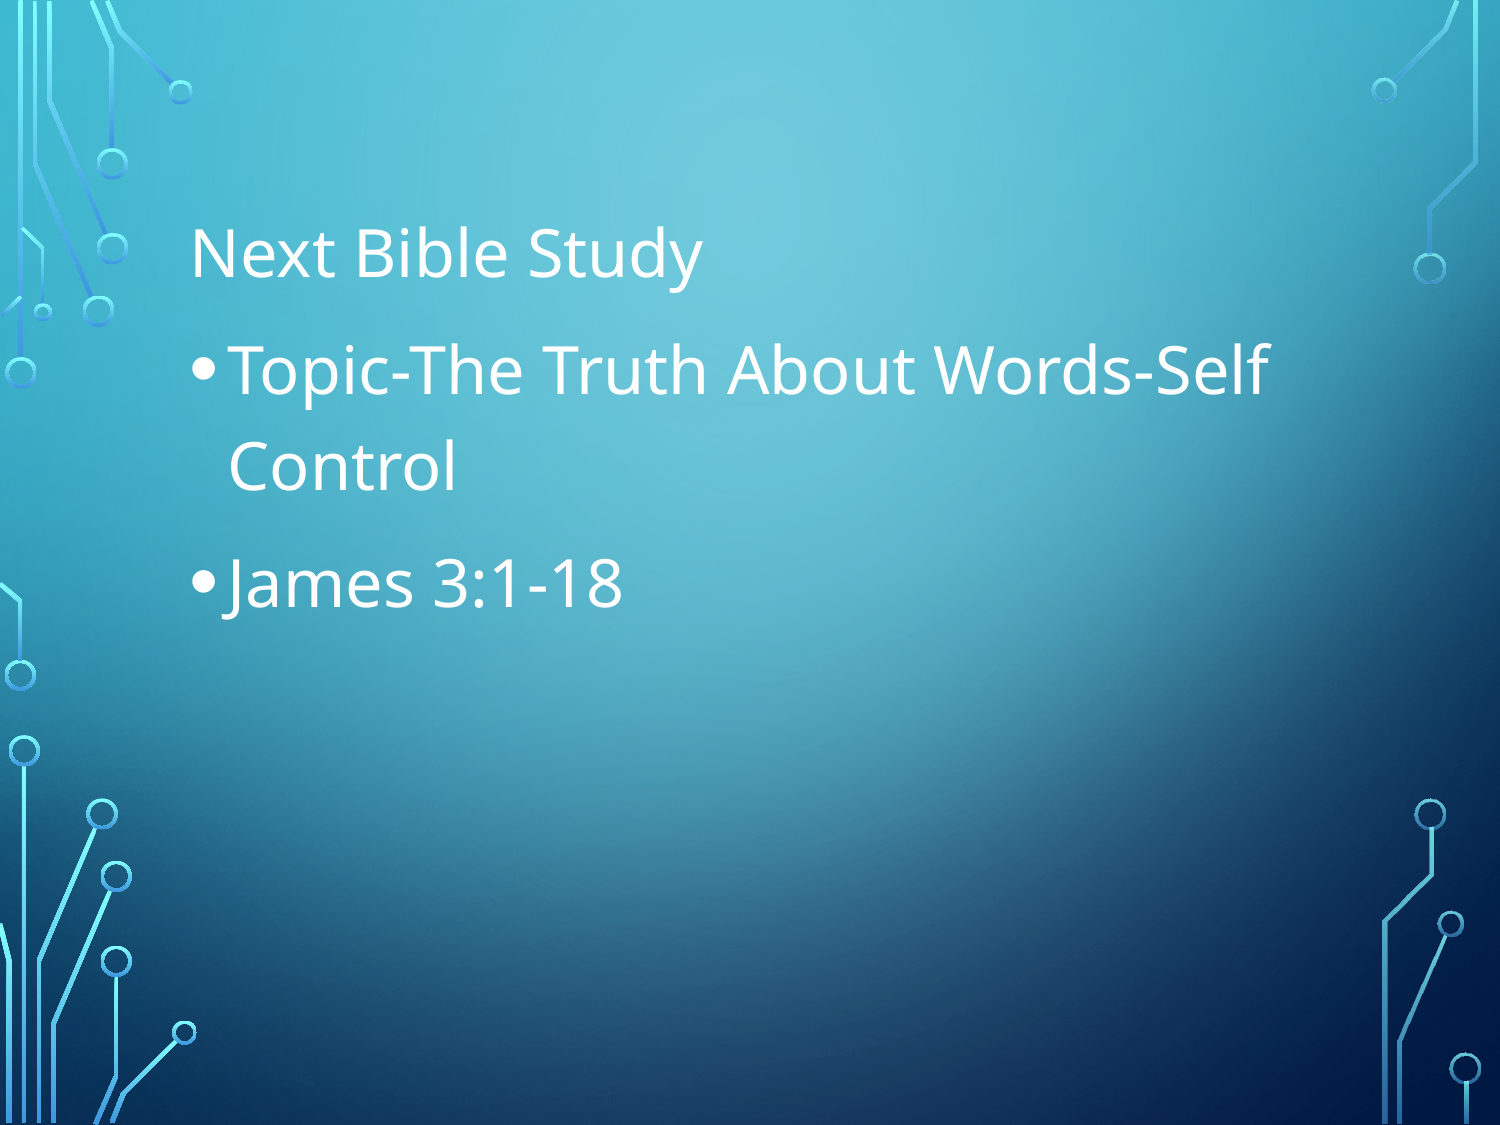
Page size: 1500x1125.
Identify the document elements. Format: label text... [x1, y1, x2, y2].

list Next Bible Study Topic-The Truth About Words-Self Control James 3:1-18 [174, 187, 1394, 769]
